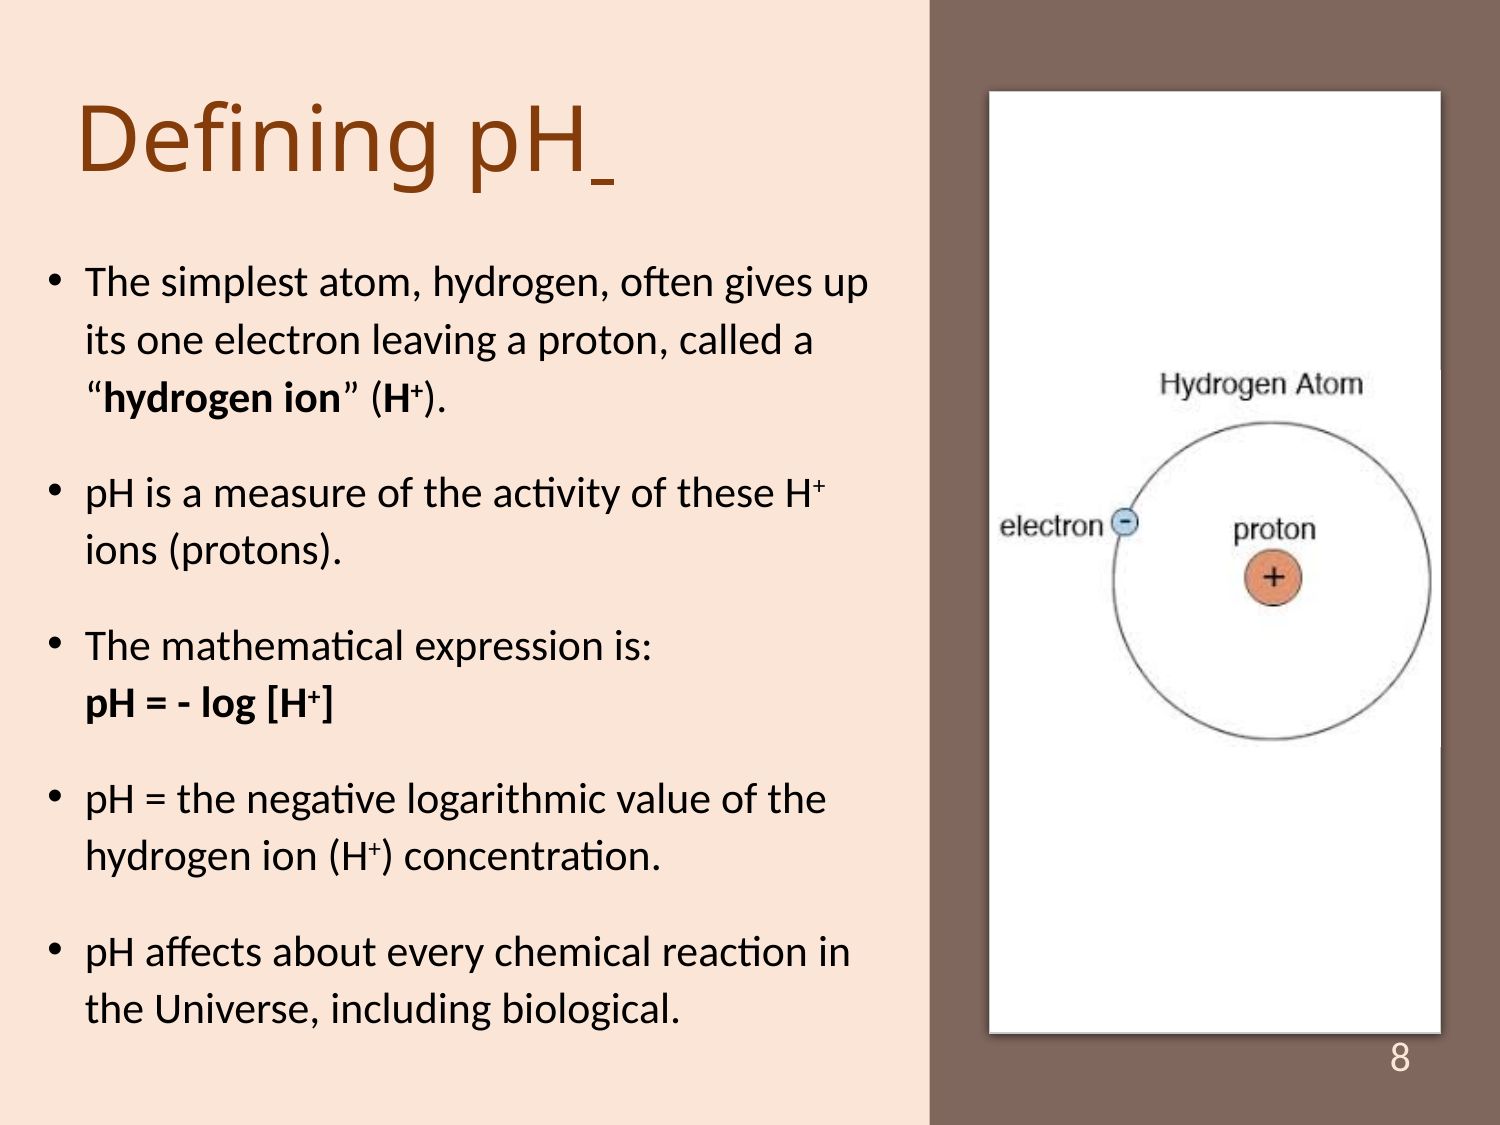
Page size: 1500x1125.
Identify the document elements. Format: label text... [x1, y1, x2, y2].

text_box [988, 90, 1441, 1034]
picture [997, 370, 1441, 747]
slide_number 8 [1341, 1024, 1427, 1085]
list The simplest atom, hydrogen, often gives up its one electron leaving a proton, called a “hydrogen ion” (H+). pH is a measure of the activity of these H+ ions (protons). The mathematical expression is: pH = - log [H+] pH = the negative logarithmic value of the hydrogen ion (H+) concentration. pH affects about every chemical reaction in the Universe, including biological. [32, 240, 891, 1103]
text_box Defining pH [59, 74, 870, 210]
text_box [929, 0, 1500, 1125]
